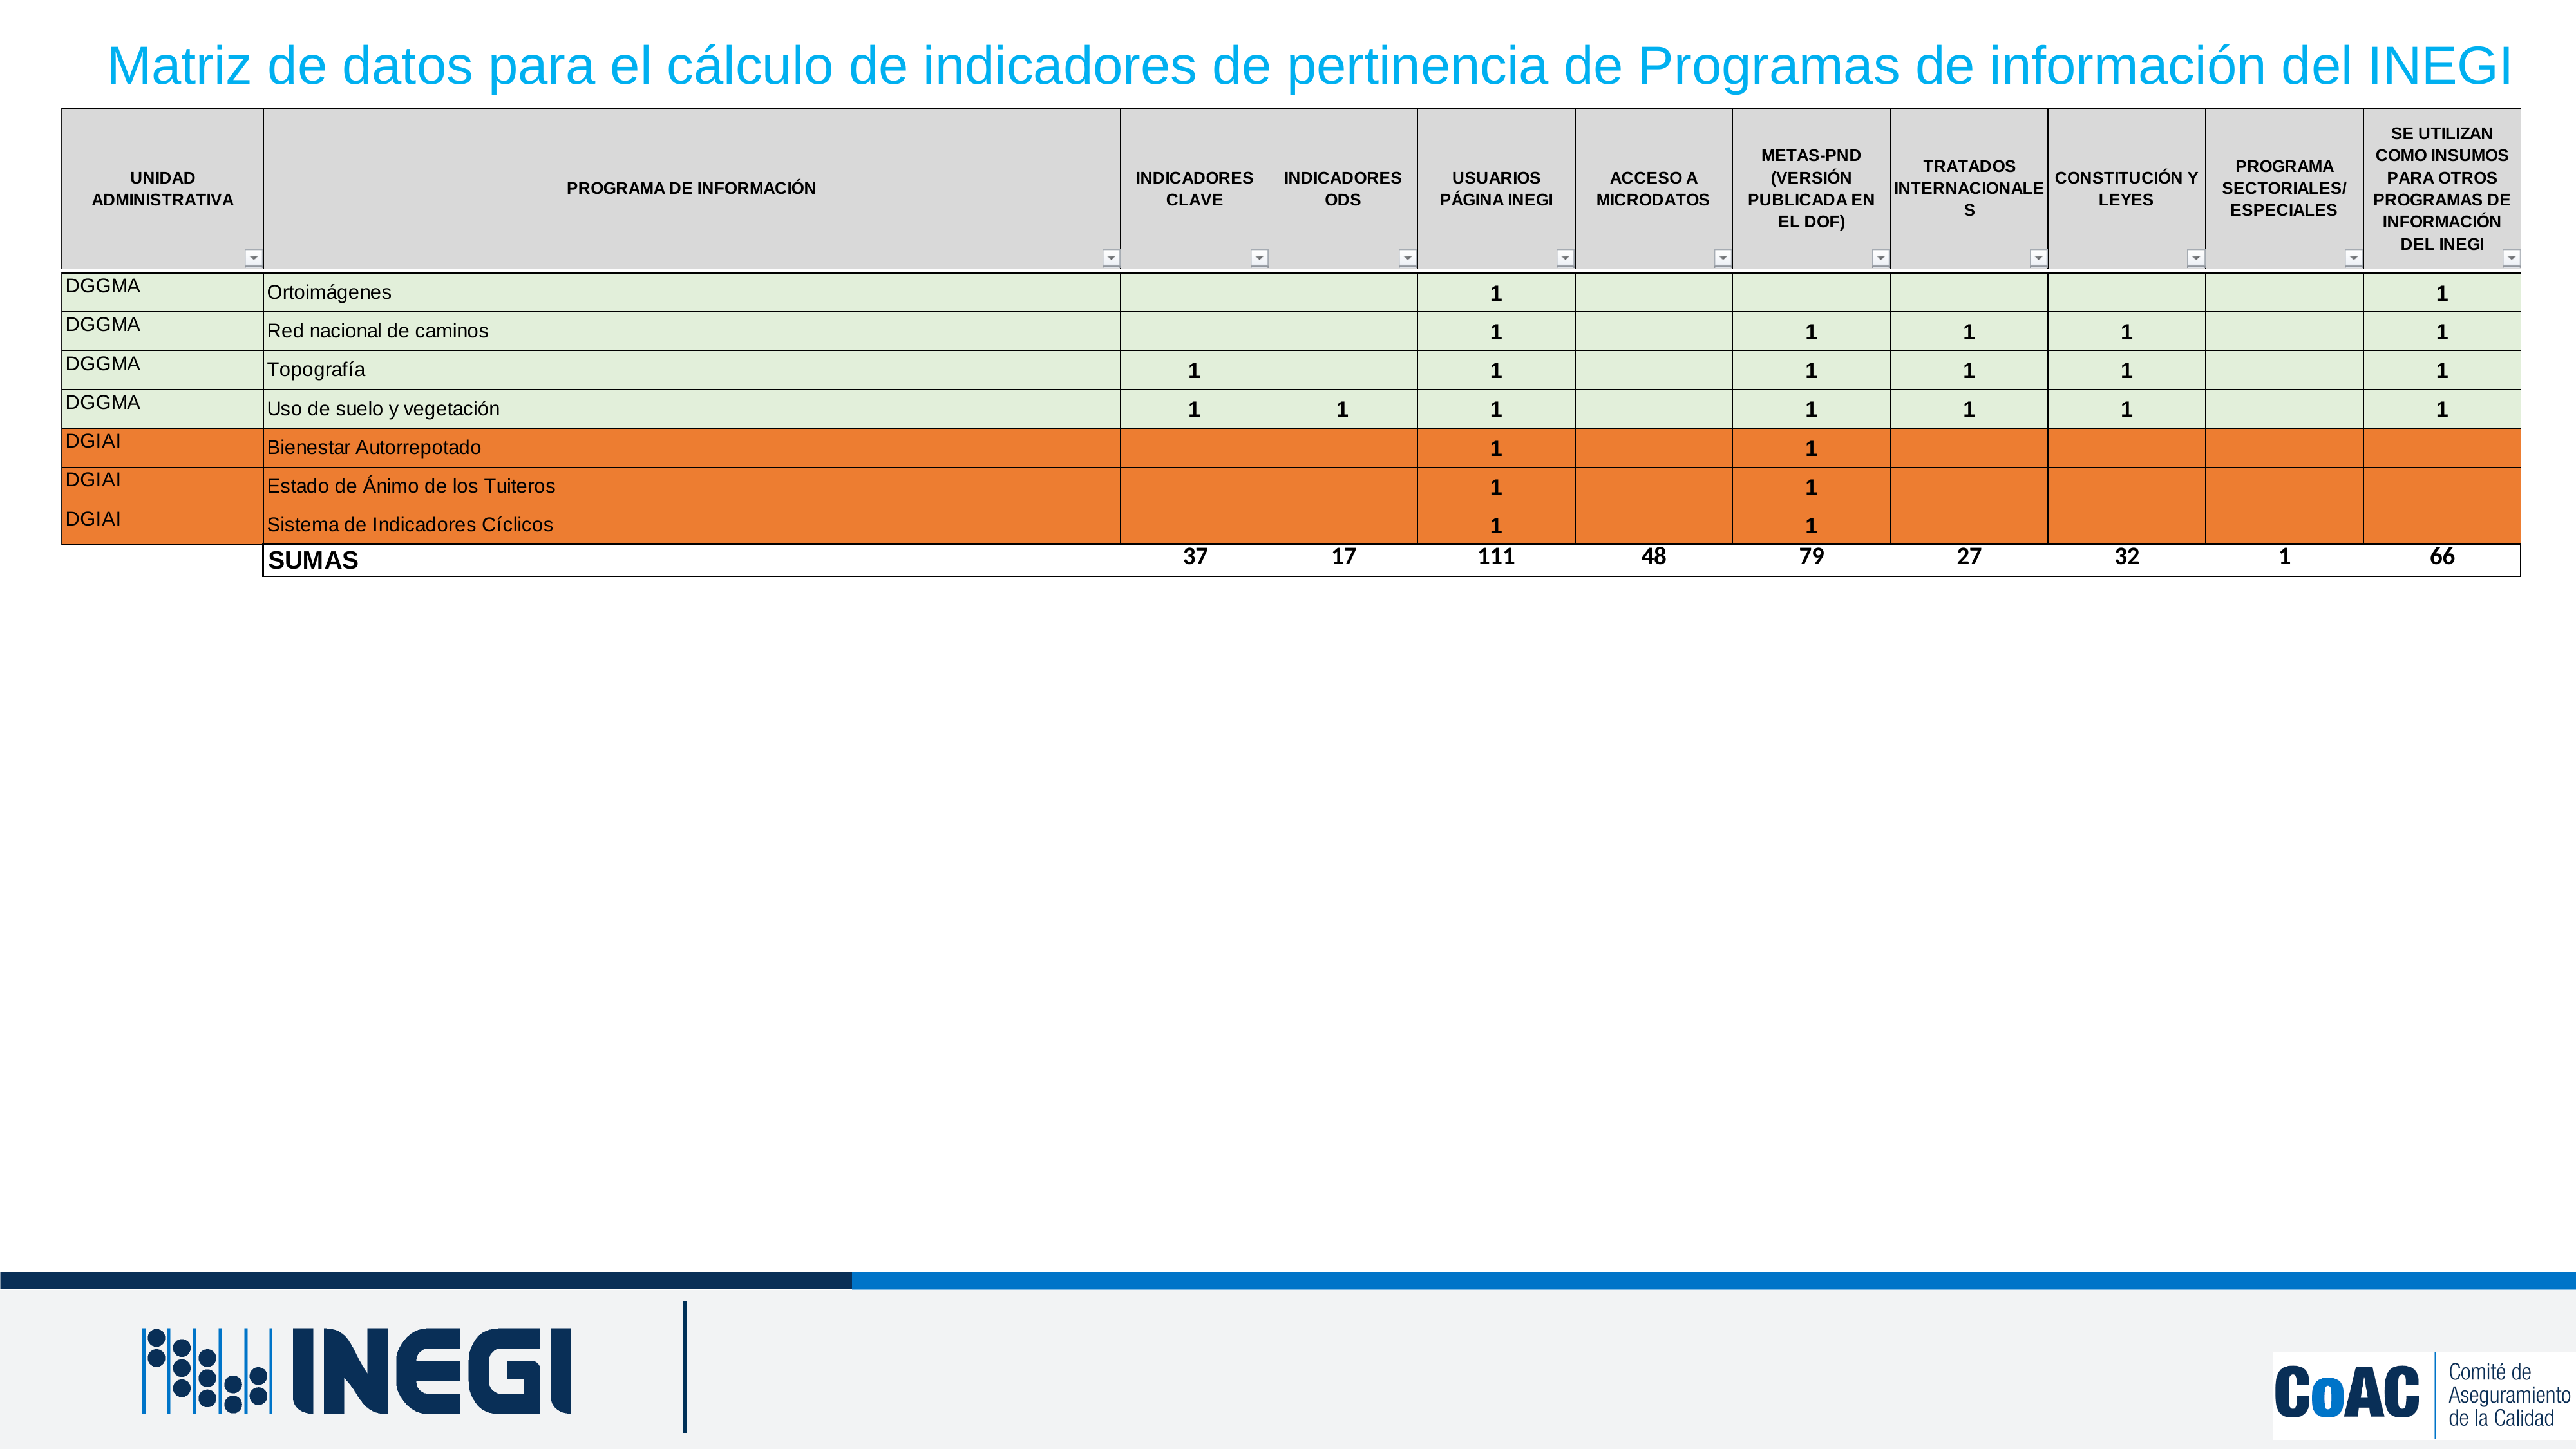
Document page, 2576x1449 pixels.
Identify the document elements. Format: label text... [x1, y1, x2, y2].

picture [0, 0, 2576, 1449]
text_box Matriz de datos para el cálculo de indicadores de pertinencia de Programas de información del INEGI [46, 25, 2576, 100]
